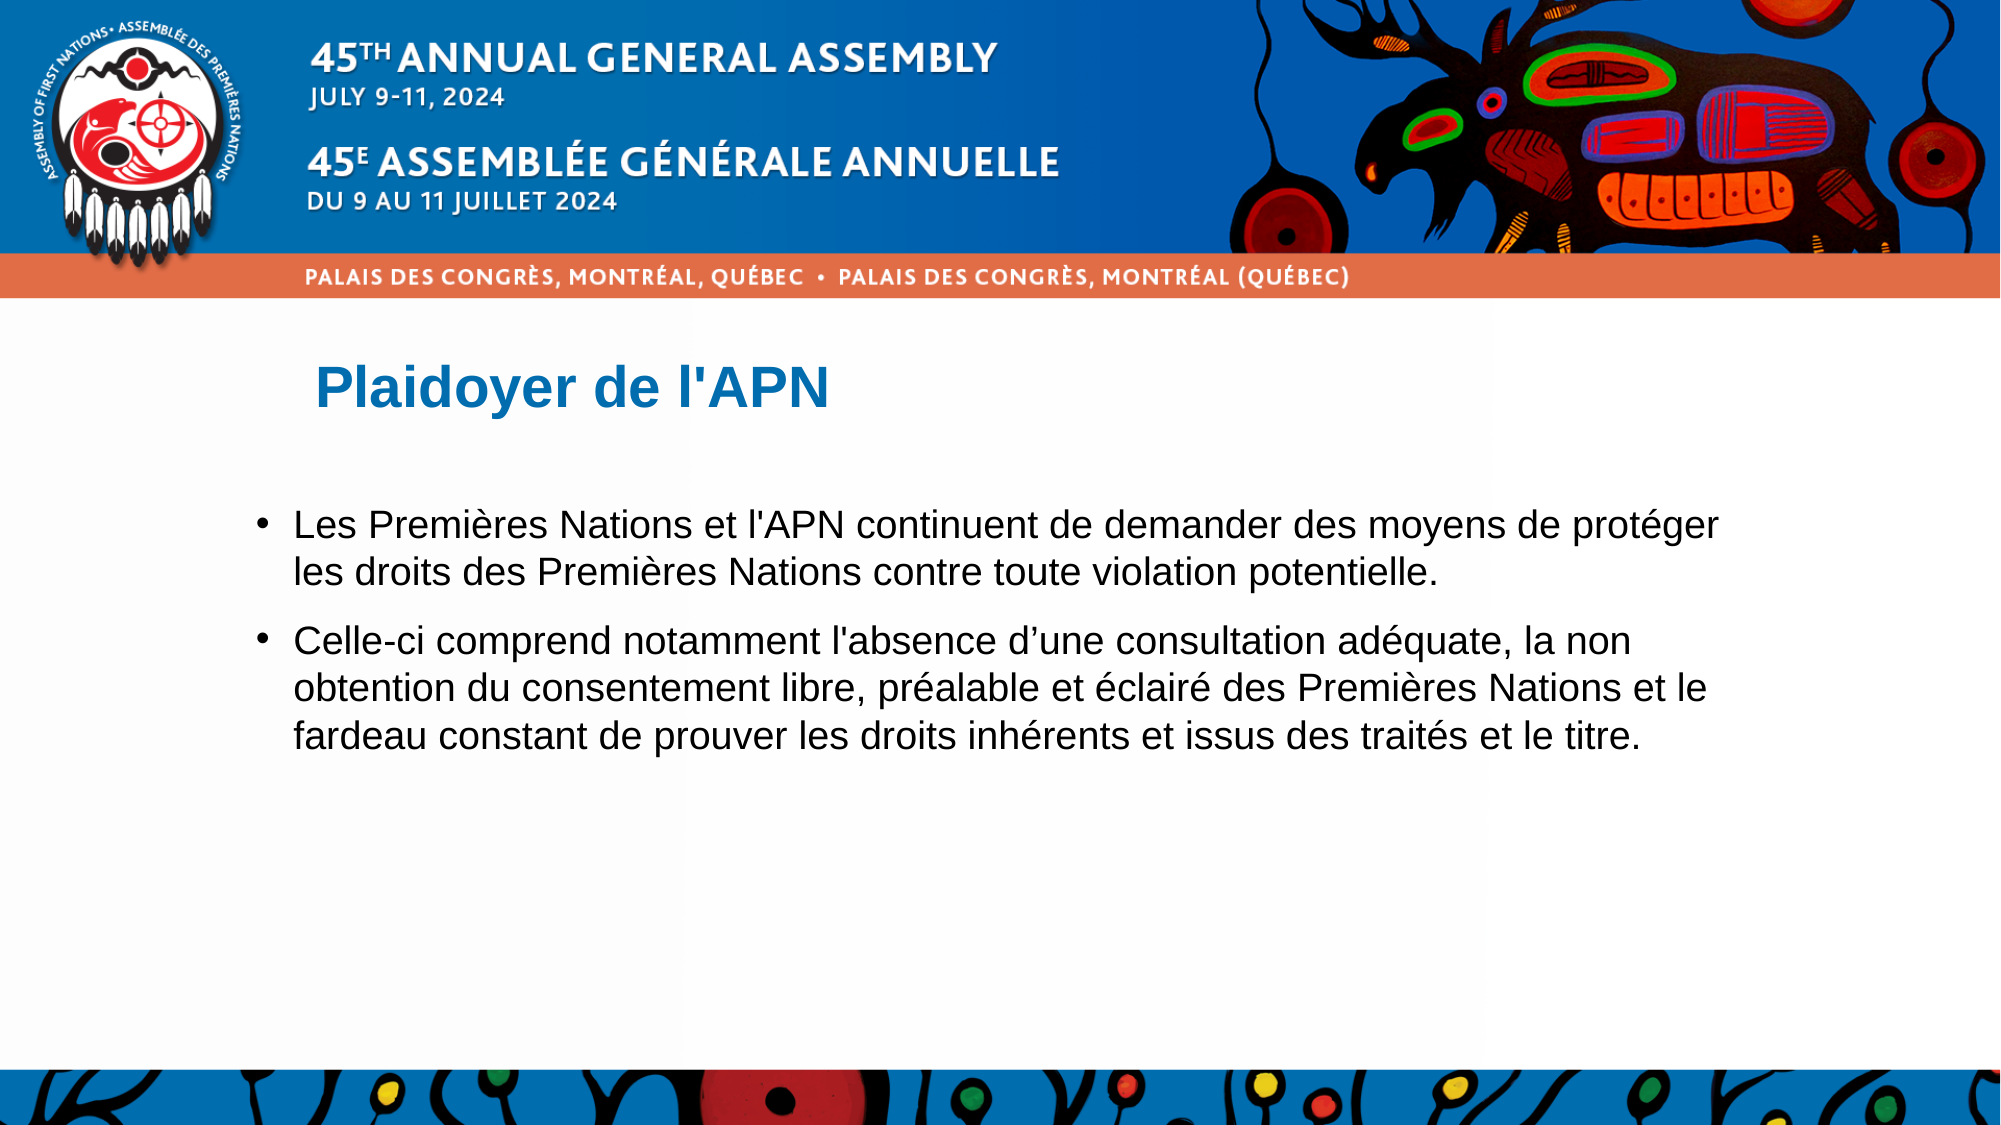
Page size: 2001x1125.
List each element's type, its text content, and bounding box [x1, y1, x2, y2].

title Plaidoyer de l'APN [300, 280, 2000, 498]
picture [0, 0, 2001, 1125]
list Les Premières Nations et l'APN continuent de demander des moyens de protéger les droits des Premières Nations contre toute violation potentielle. Celle-ci comprend notamment l'absence d’une consultation adéquate, la non obtention du consentement libre, préalable et éclairé des Premières Nations et le fardeau constant de prouver les droits inhérents et issus des traités et le titre. [240, 491, 1760, 1125]
